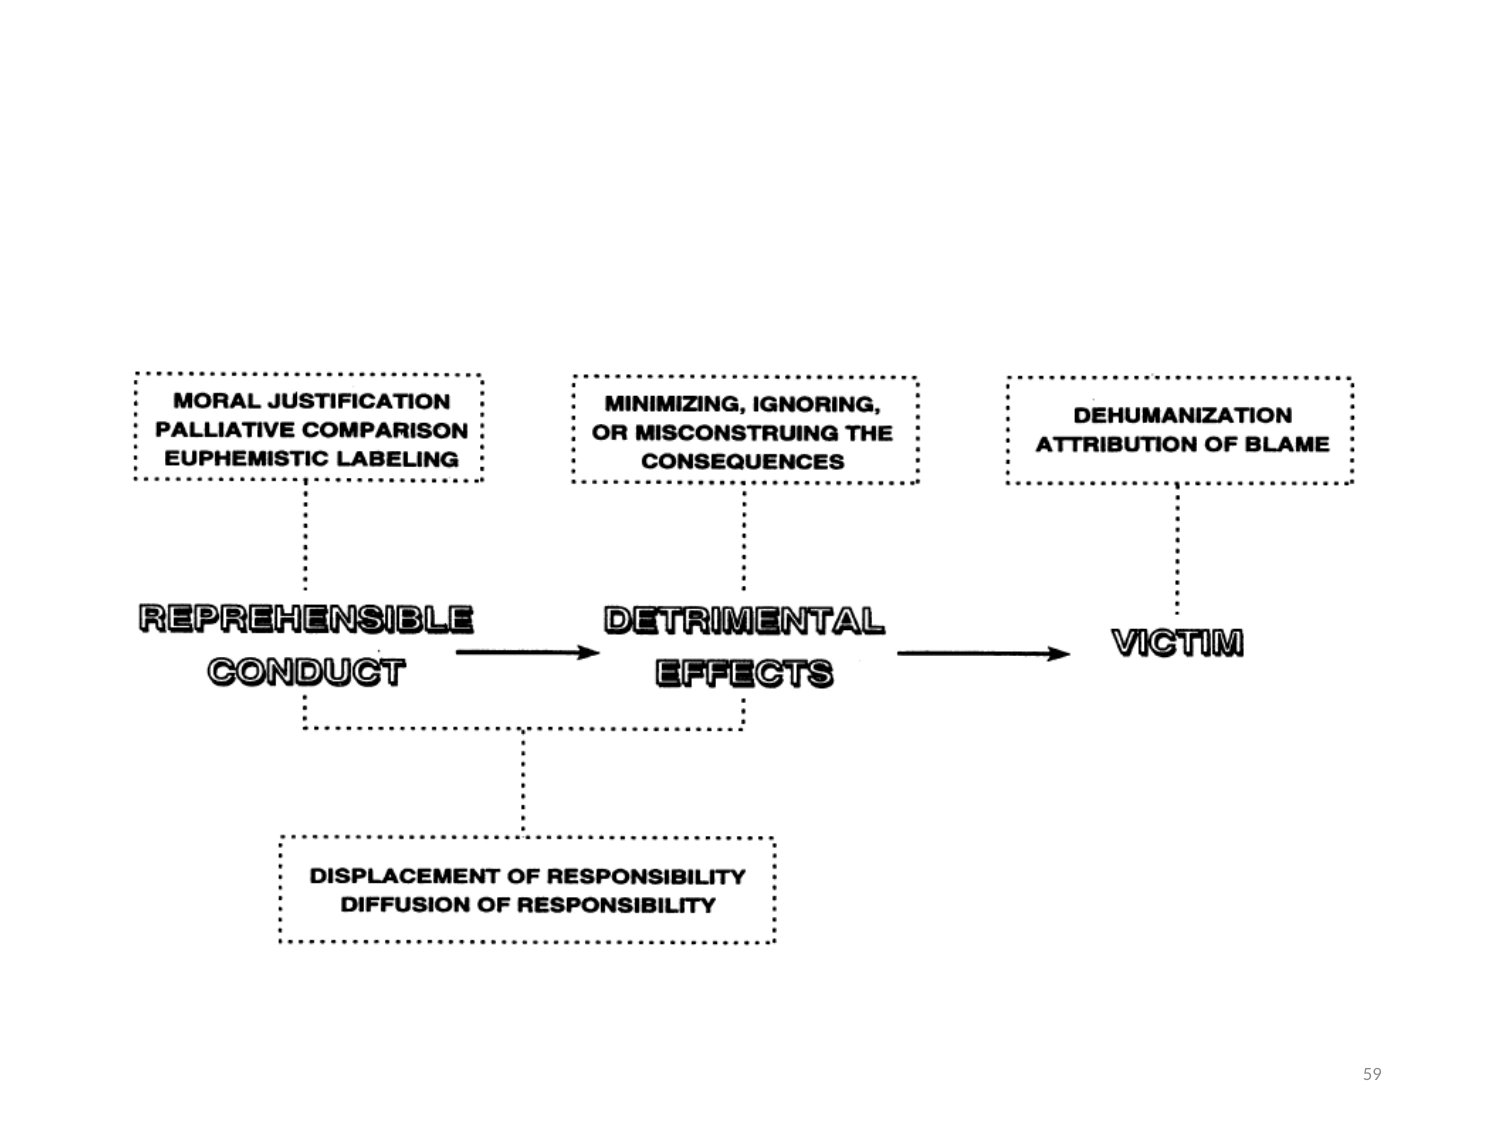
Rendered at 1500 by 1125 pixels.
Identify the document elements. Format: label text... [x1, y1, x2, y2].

slide_number 59 [1059, 1042, 1397, 1103]
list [103, 342, 1397, 970]
